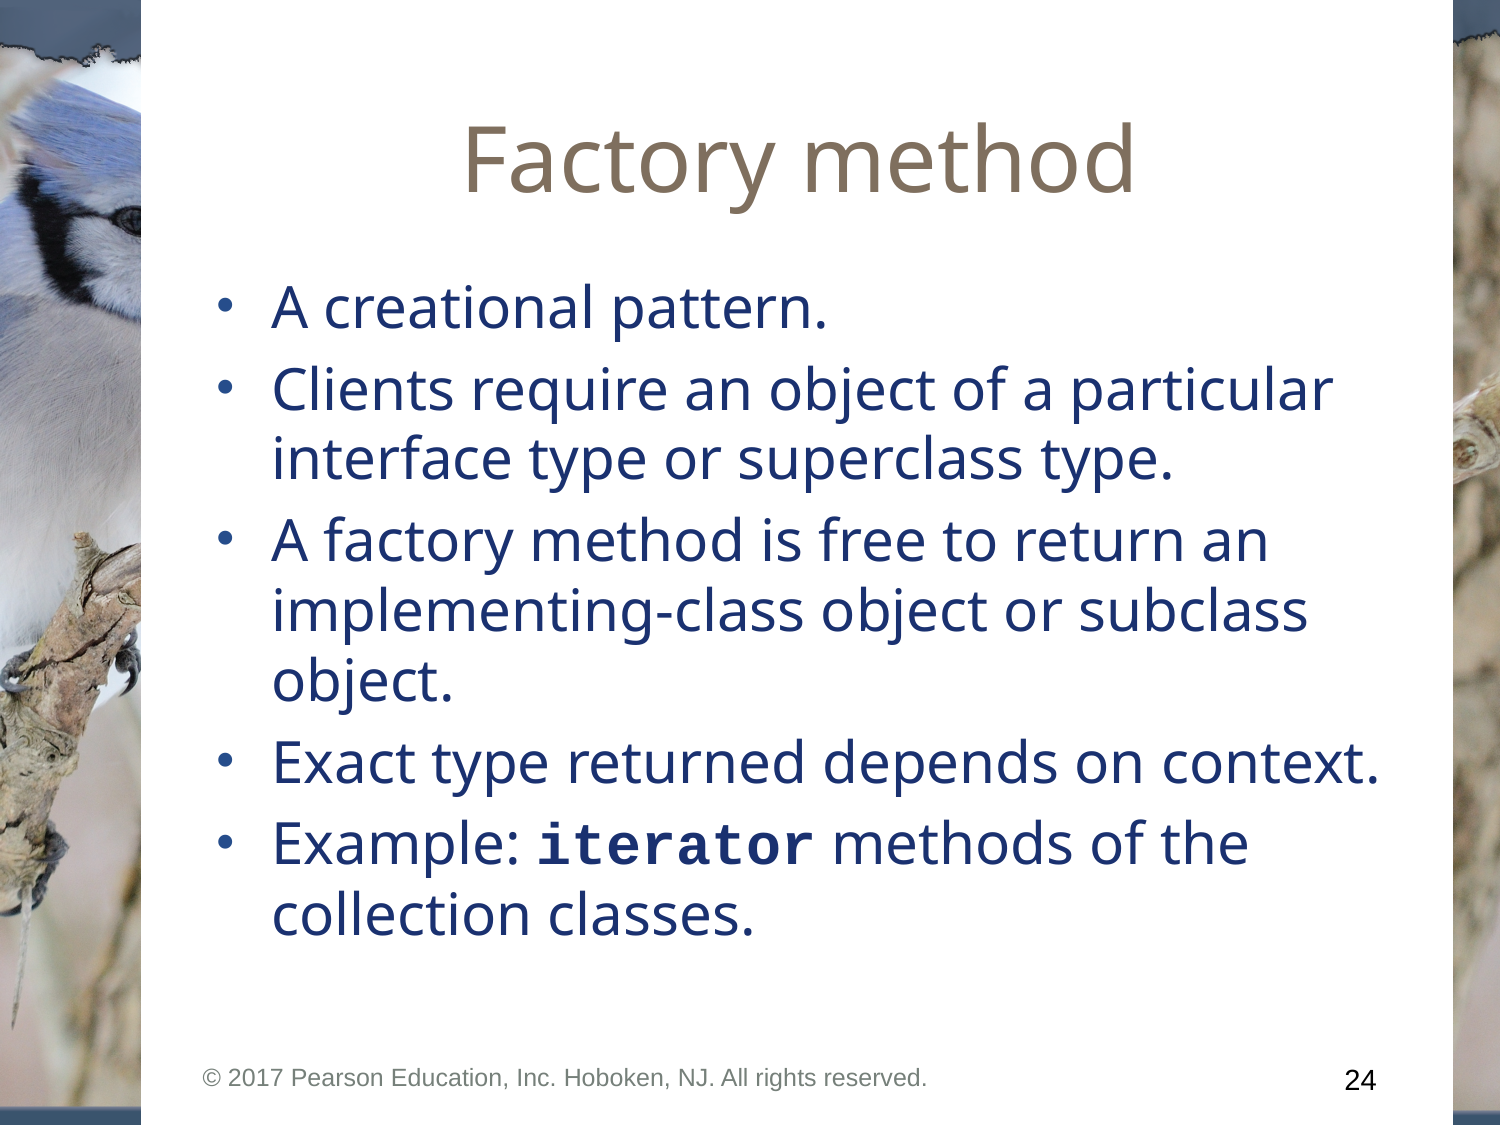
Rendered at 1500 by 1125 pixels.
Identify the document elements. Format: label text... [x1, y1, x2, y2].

picture [0, 0, 141, 1125]
list A creational pattern. Clients require an object of a particular interface type or superclass type. A factory method is free to return an implementing-class object or subclass object. Exact type returned depends on context. Example: iterator methods of the collection classes. [200, 262, 1425, 1038]
picture [1453, 0, 1500, 1125]
title Factory method [162, 62, 1438, 250]
footer © 2017 Pearson Education, Inc. Hoboken, NJ. All rights reserved. [187, 1054, 1325, 1105]
